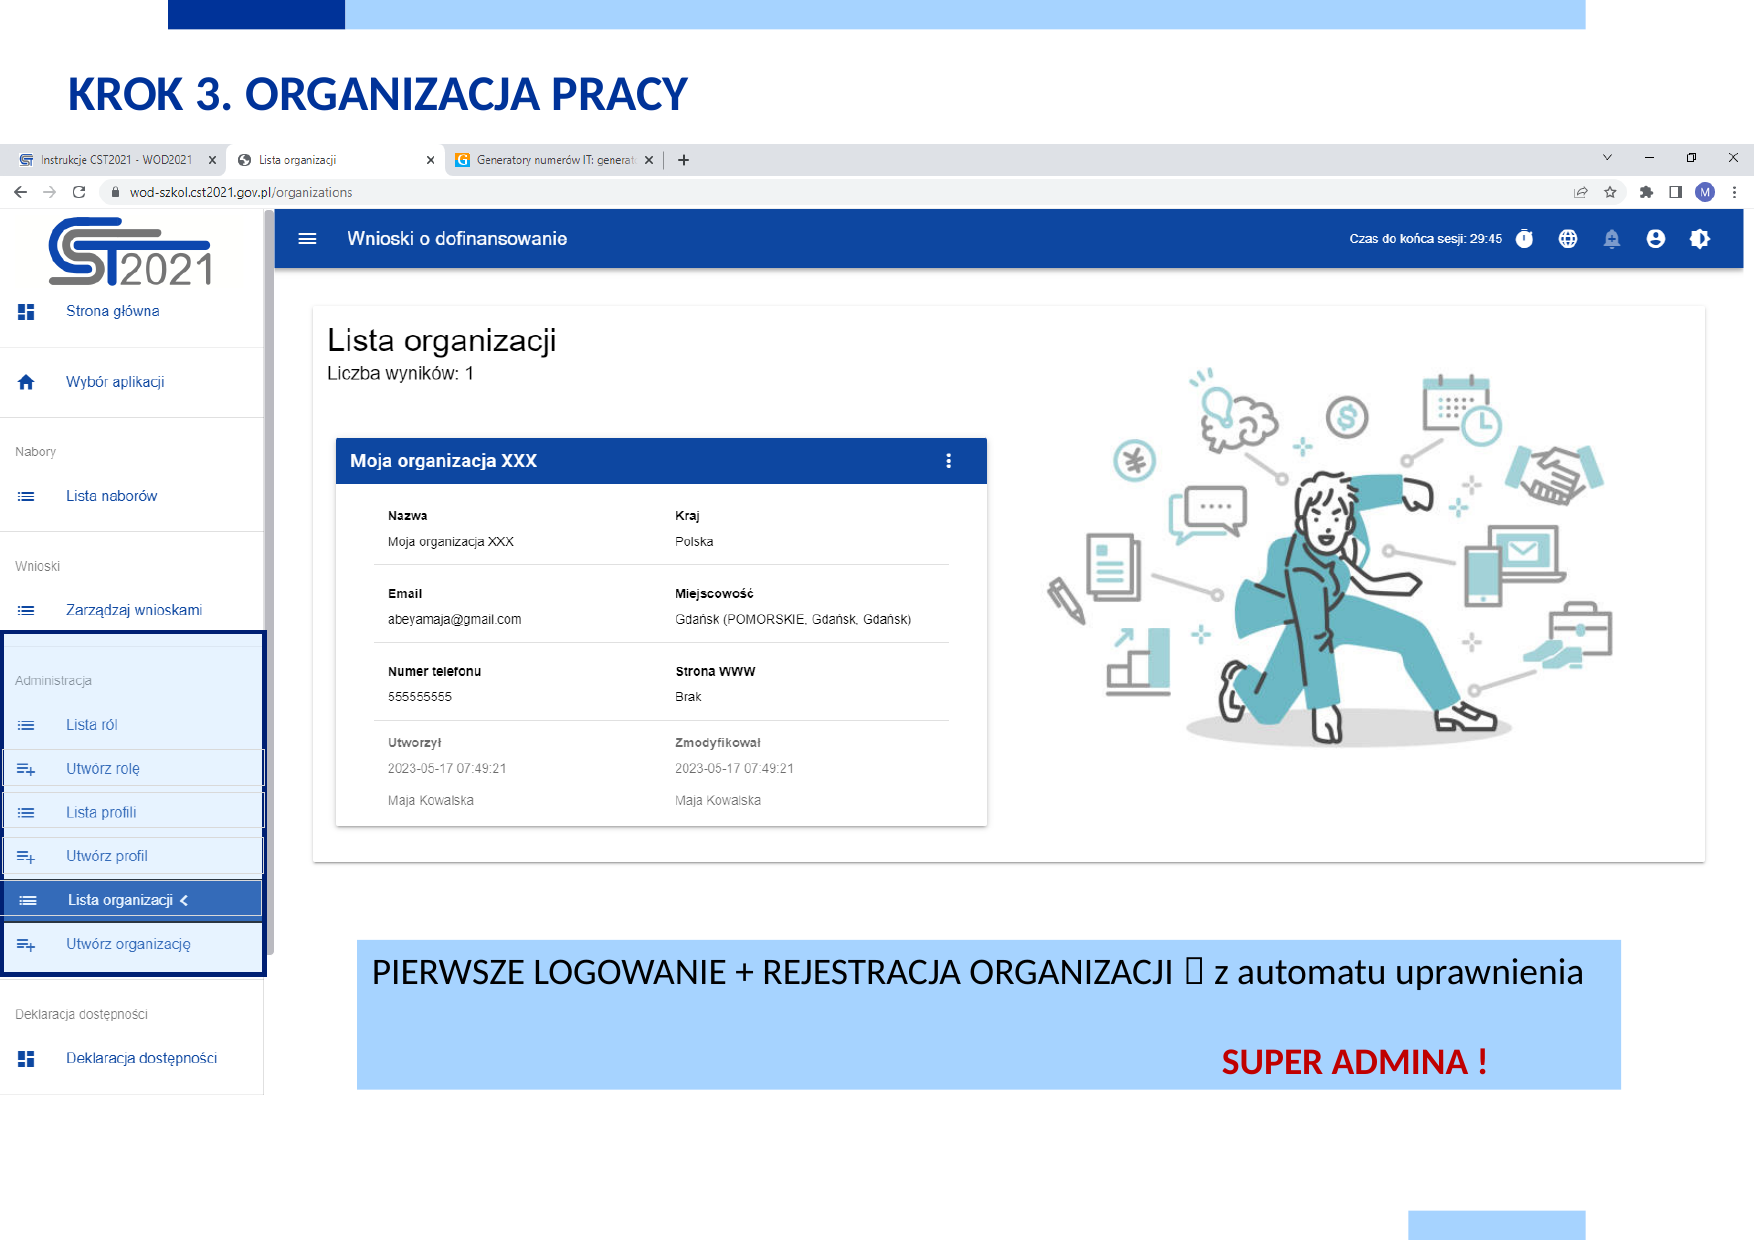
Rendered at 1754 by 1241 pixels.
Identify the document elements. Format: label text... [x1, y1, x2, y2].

text_box KROK 3. ORGANIZACJA PRACY [53, 52, 704, 128]
picture [0, 144, 1754, 1096]
